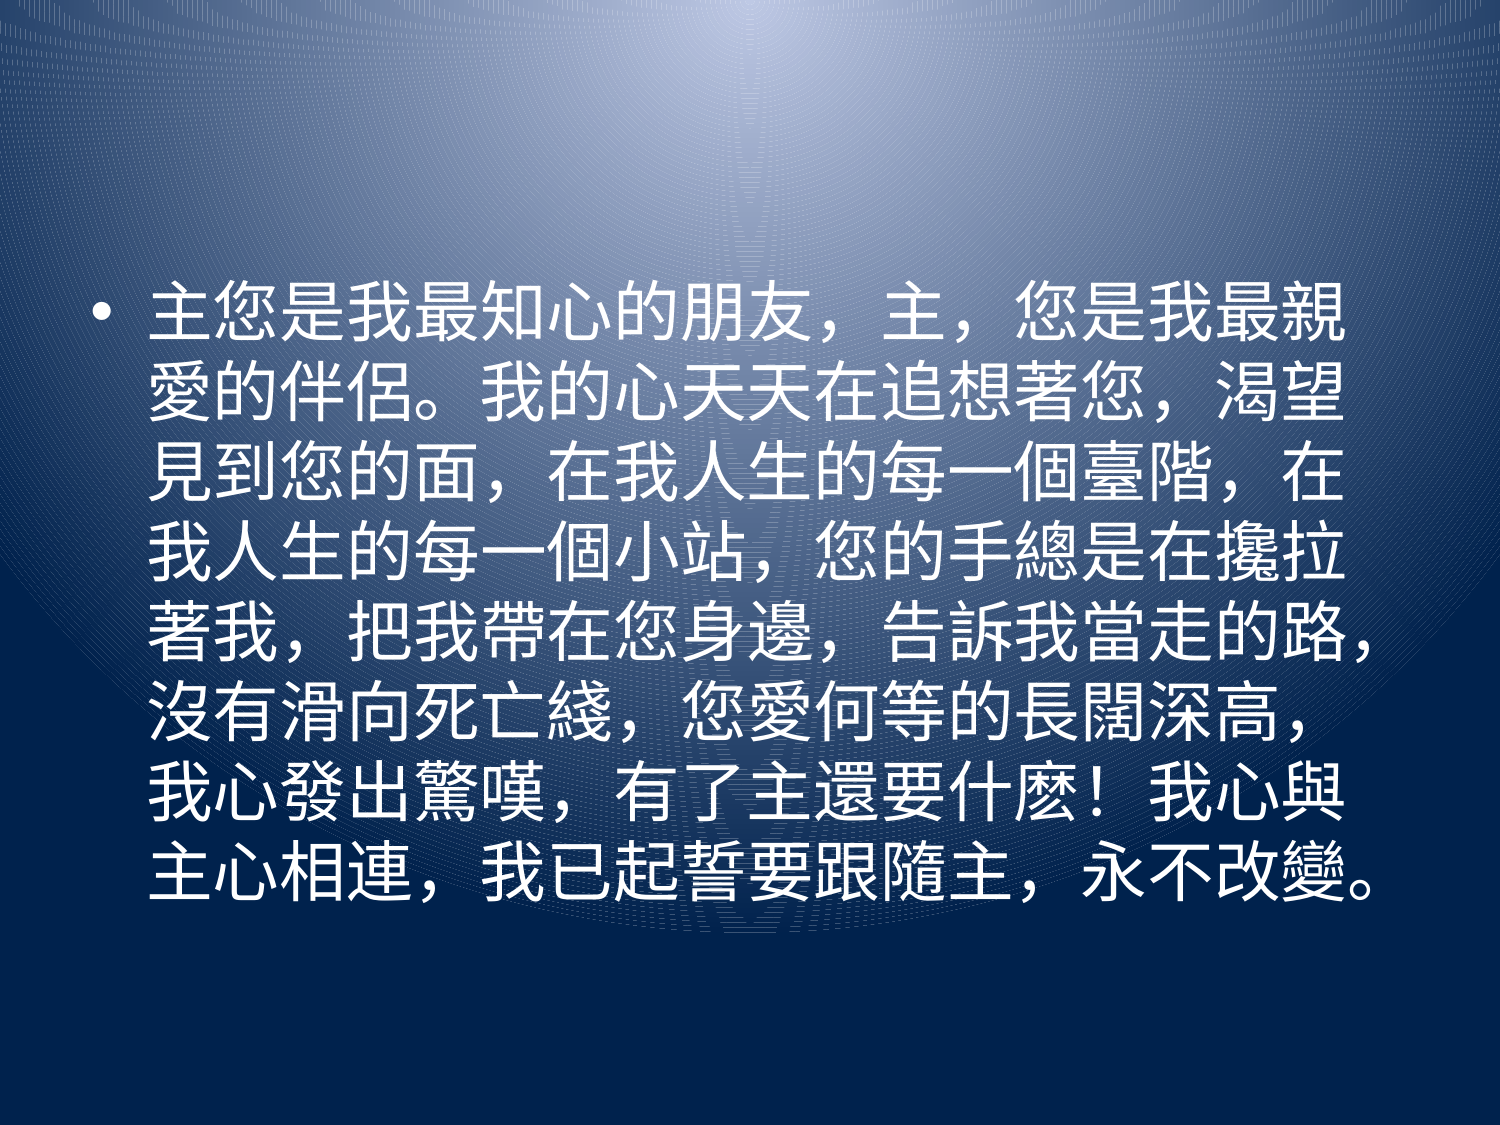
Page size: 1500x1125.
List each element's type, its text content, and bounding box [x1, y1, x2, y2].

list 主您是我最知心的朋友，主，您是我最親愛的伴侶。我的心天天在追想著您，渴望見到您的面，在我人生的每一個臺階，在我人生的每一個小站，您的手總是在攙拉著我，把我帶在您身邊，告訴我當走的路，沒有滑向死亡綫，您愛何等的長闊深高，我心發出驚嘆，有了主還要什麽！我心與主心相連，我已起誓要跟隨主，永不改變。 [75, 262, 1425, 1005]
